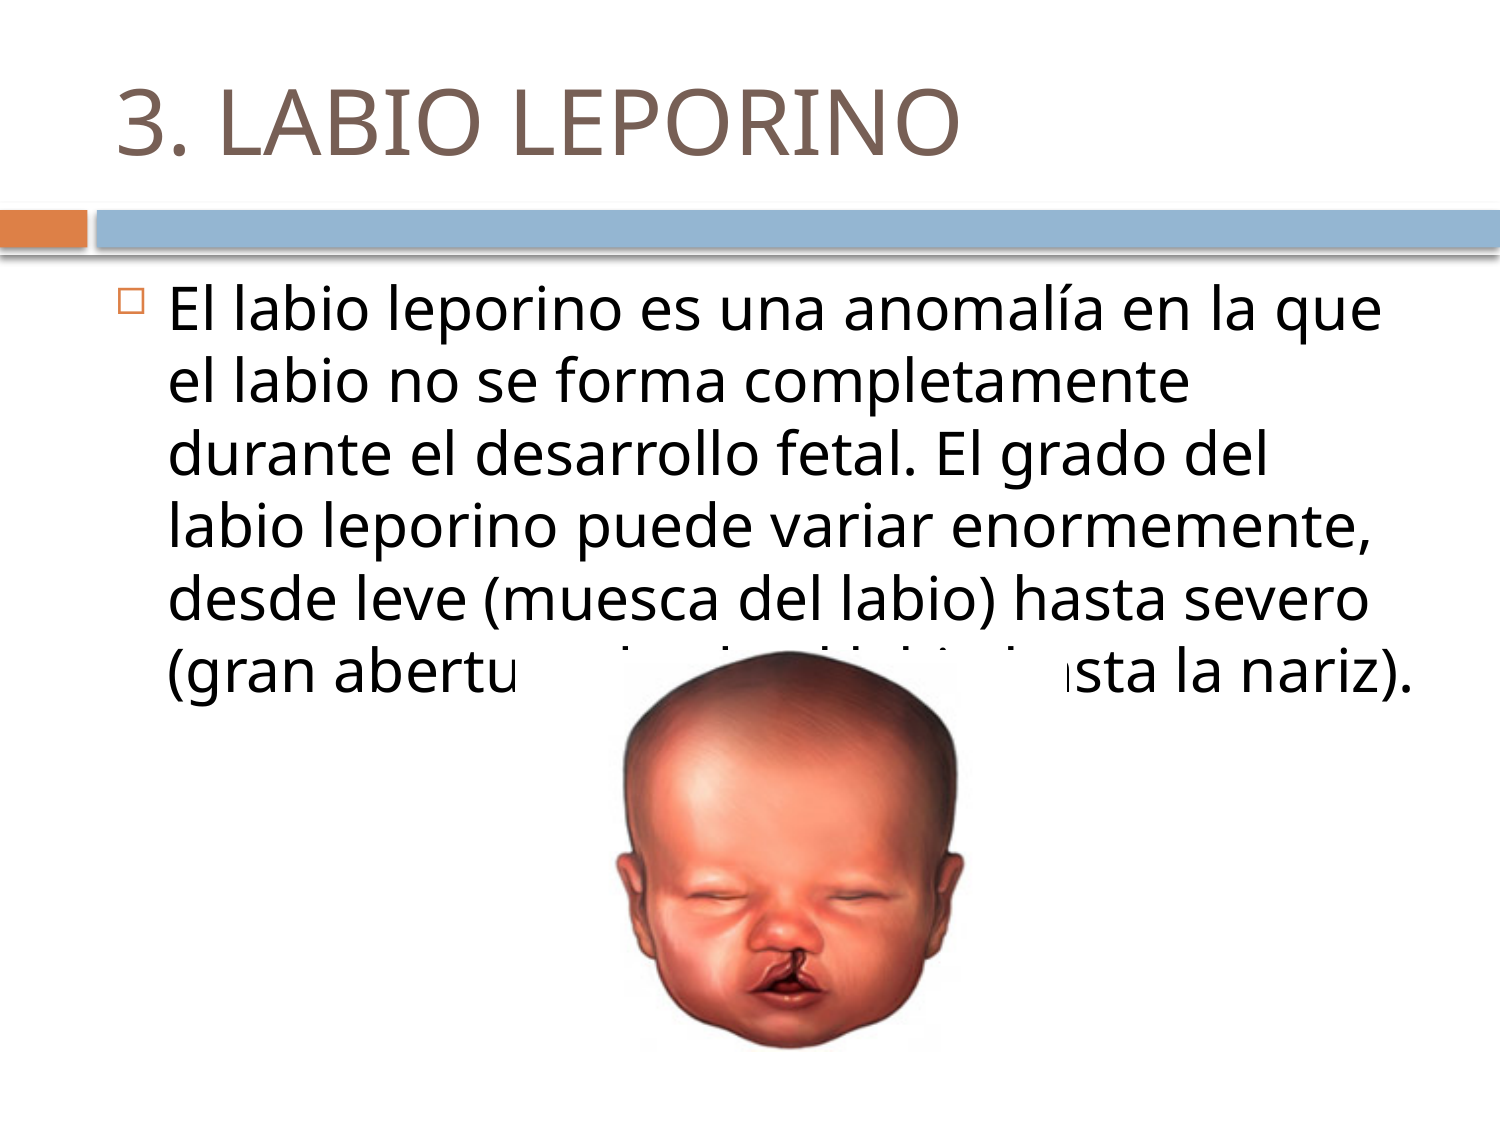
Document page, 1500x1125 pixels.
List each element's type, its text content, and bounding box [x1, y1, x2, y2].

picture [515, 649, 1067, 1052]
title 3. LABIO LEPORINO [100, 37, 1438, 200]
list El labio leporino es una anomalía en la que el labio no se forma completamente durante el desarrollo fetal. El grado del labio leporino puede variar enormemente, desde leve (muesca del labio) hasta severo (gran abertura desde el labio hasta la nariz). [100, 262, 1438, 1000]
